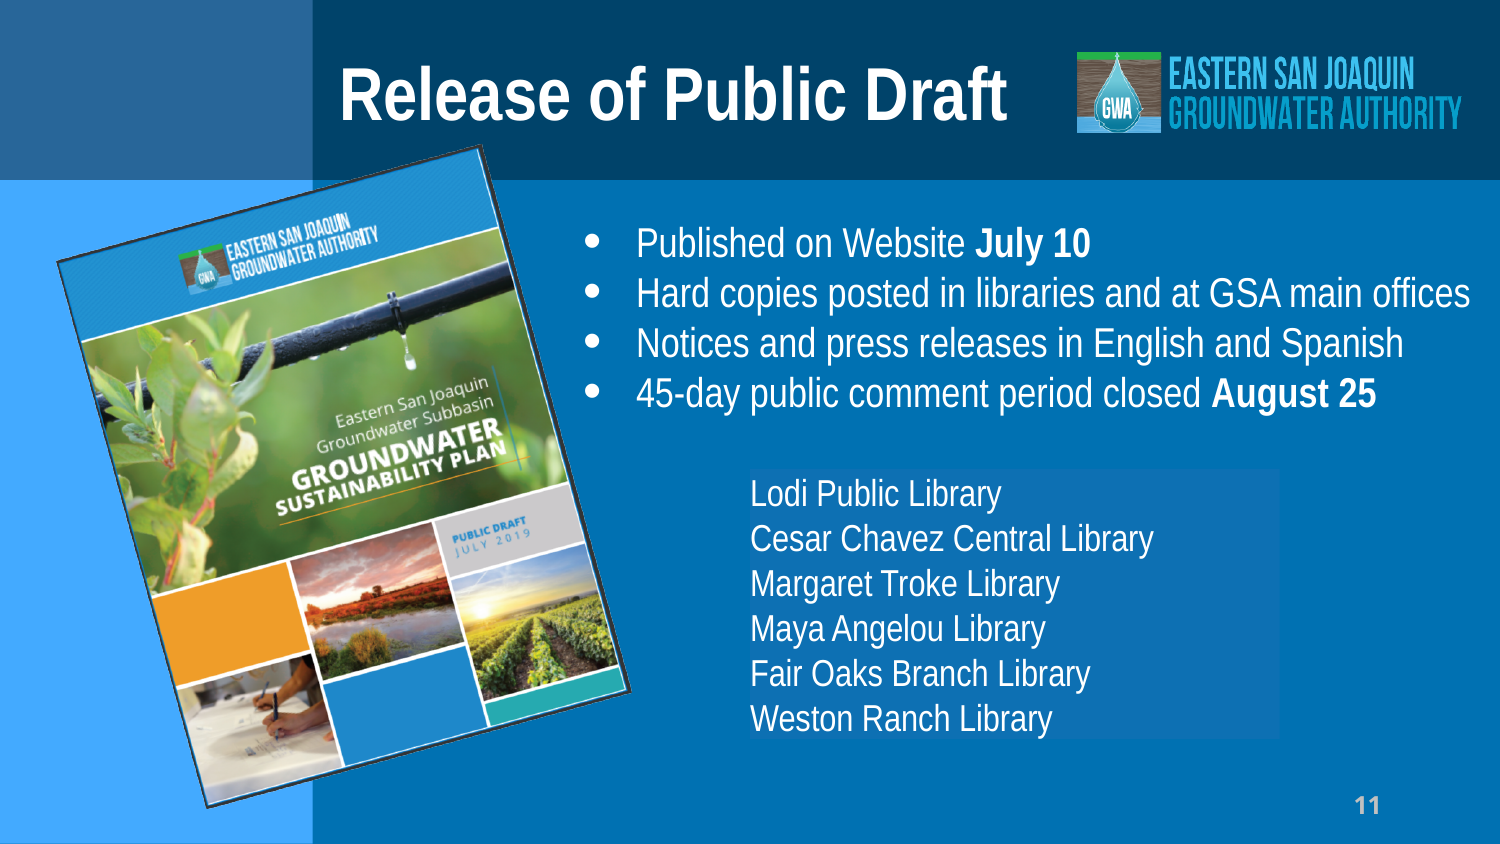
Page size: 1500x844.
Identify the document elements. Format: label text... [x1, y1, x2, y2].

text_box 11 [1059, 782, 1397, 828]
text_box Lodi Public Library Cesar Chavez Central Library Margaret Troke Library Maya Angelou Library Fair Oaks Branch Library Weston Ranch Library [750, 468, 1280, 739]
picture [1121, 52, 1462, 133]
list Published on Website July 10 Hard copies posted in libraries and at GSA main offices Notices and press releases in English and Spanish 45-day public comment period closed August 25 [577, 212, 1500, 844]
title Release of Public Draft [333, 20, 1121, 161]
picture [56, 144, 631, 809]
